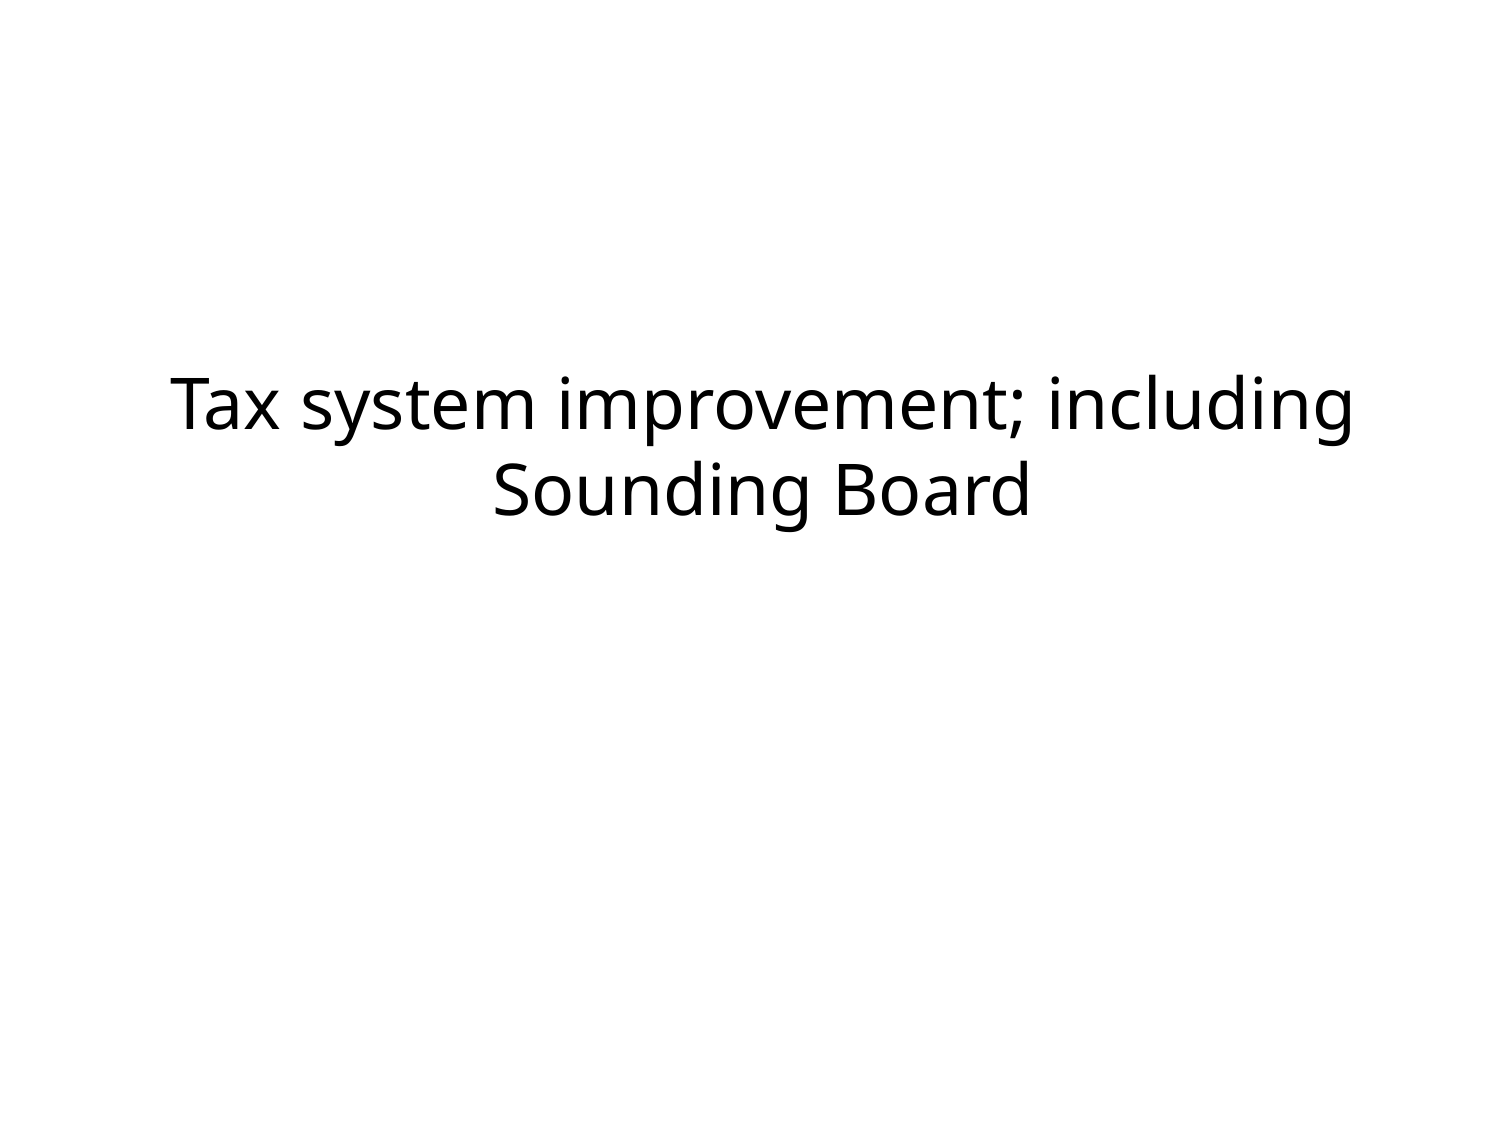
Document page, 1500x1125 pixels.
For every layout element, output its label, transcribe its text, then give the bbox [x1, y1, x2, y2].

title Tax system improvement; including Sounding Board [88, 349, 1439, 538]
